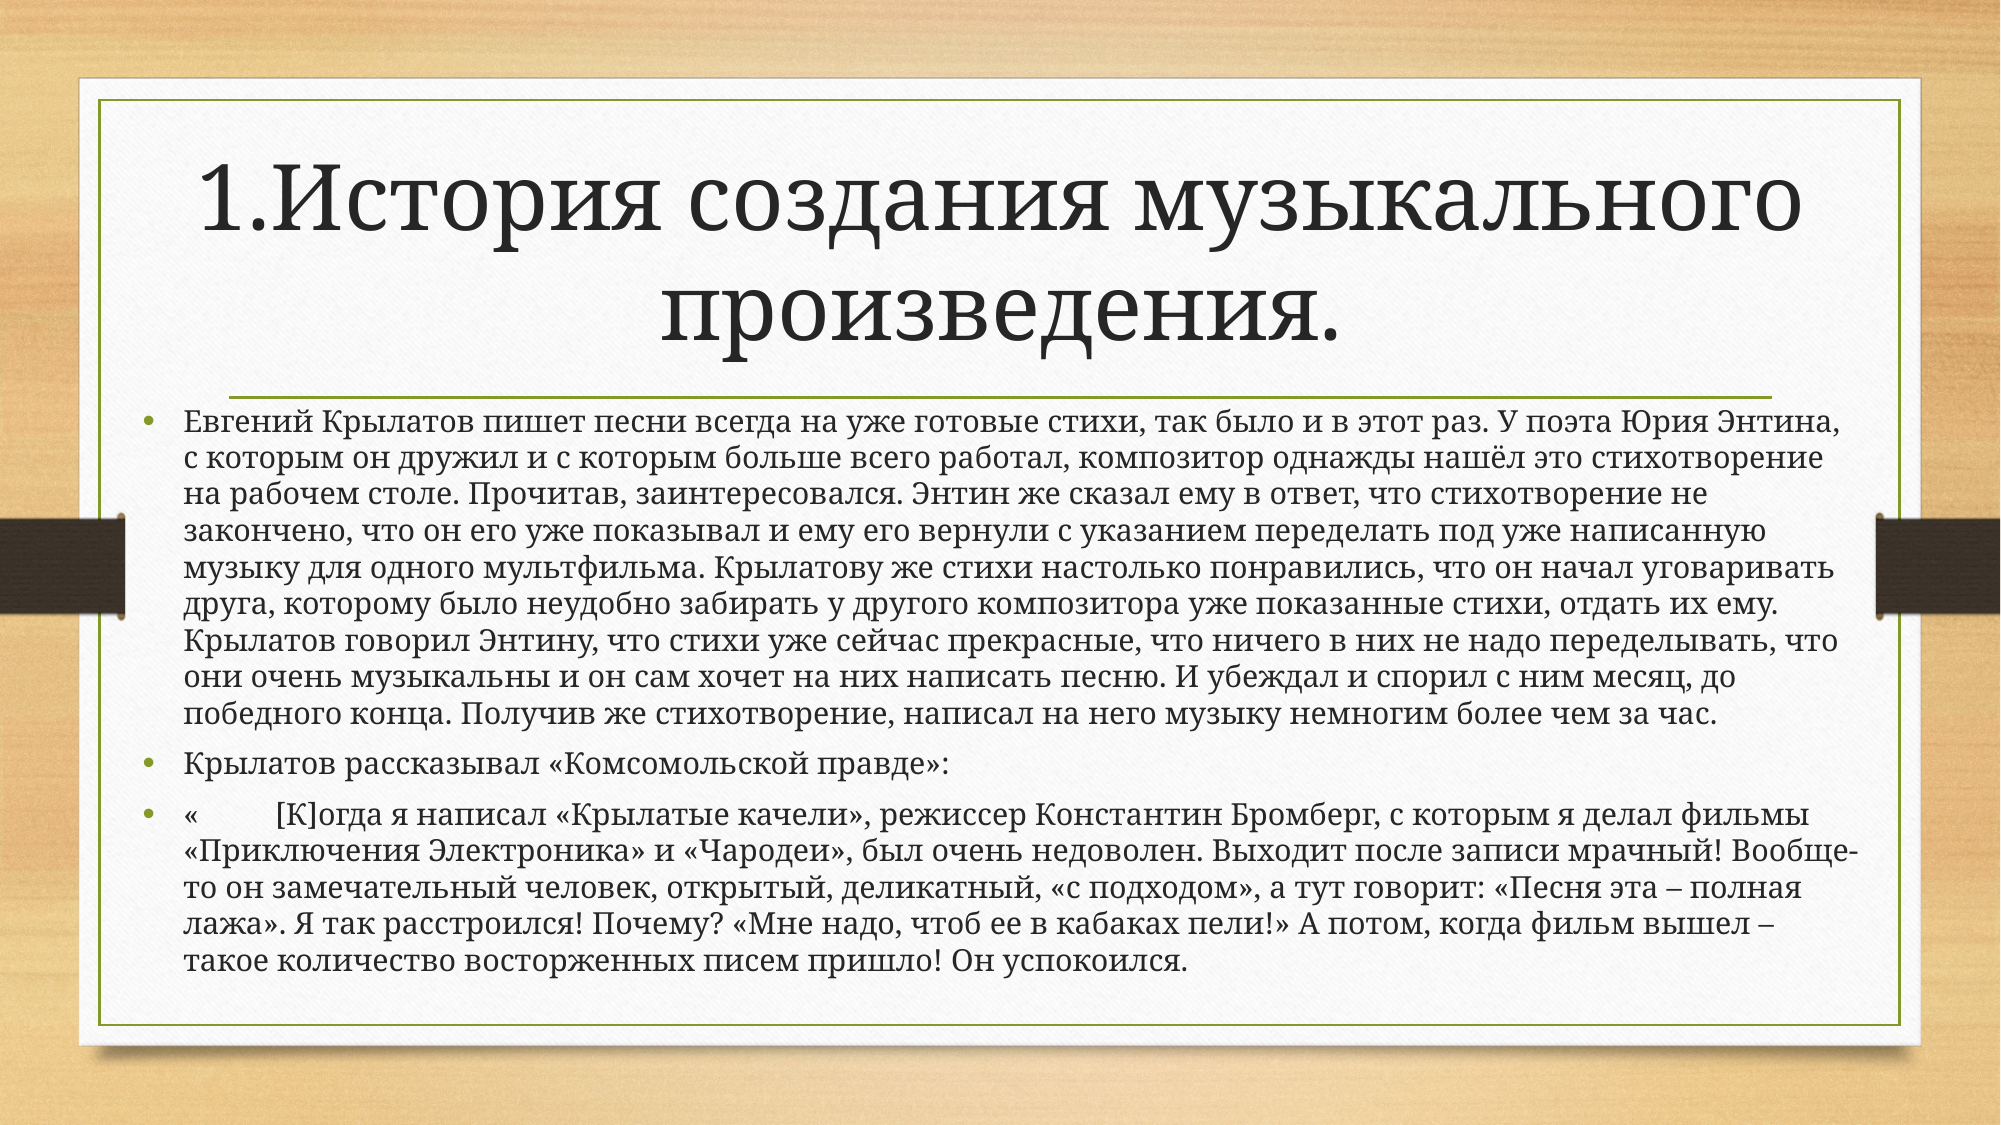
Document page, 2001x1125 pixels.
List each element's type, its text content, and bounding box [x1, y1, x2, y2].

list Евгений Крылатов пишет песни всегда на уже готовые стихи, так было и в этот раз. У поэта Юрия Энтина, с которым он дружил и с которым больше всего работал, композитор однажды нашёл это стихотворение на рабочем столе. Прочитав, заинтересовался. Энтин же сказал ему в ответ, что стихотворение не закончено, что он его уже показывал и ему его вернули с указанием переделать под уже написанную музыку для одного мультфильма. Крылатову же стихи настолько понравились, что он начал уговаривать друга, которому было неудобно забирать у другого композитора уже показанные стихи, отдать их ему. Крылатов говорил Энтину, что стихи уже сейчас прекрасные, что ничего в них не надо переделывать, что они очень музыкальны и он сам хочет на них написать песню. И убеждал и спорил с ним месяц, до победного конца. Получив же стихотворение, написал на него музыку немногим более чем за час. Крылатов рассказывал «Комсомольской правде»: « [К]огда я написал «Крылатые качели», режиссер Константин Бромберг, с которым я делал фильмы «Приключения Электроника» и «Чародеи», был очень недоволен. Выходит после записи мрачный! Вообще-то он замечательный человек, открытый, деликатный, «с подходом», а тут говорит: «Песня эта – полная лажа». Я так расстроился! Почему? «Мне надо, чтоб ее в кабаках пели!» А потом, когда фильм вышел – такое количество восторженных писем пришло! Он успокоился. [127, 394, 1877, 1017]
title 1.История создания музыкального произведения. [127, 102, 1877, 394]
picture [0, 0, 2001, 1125]
